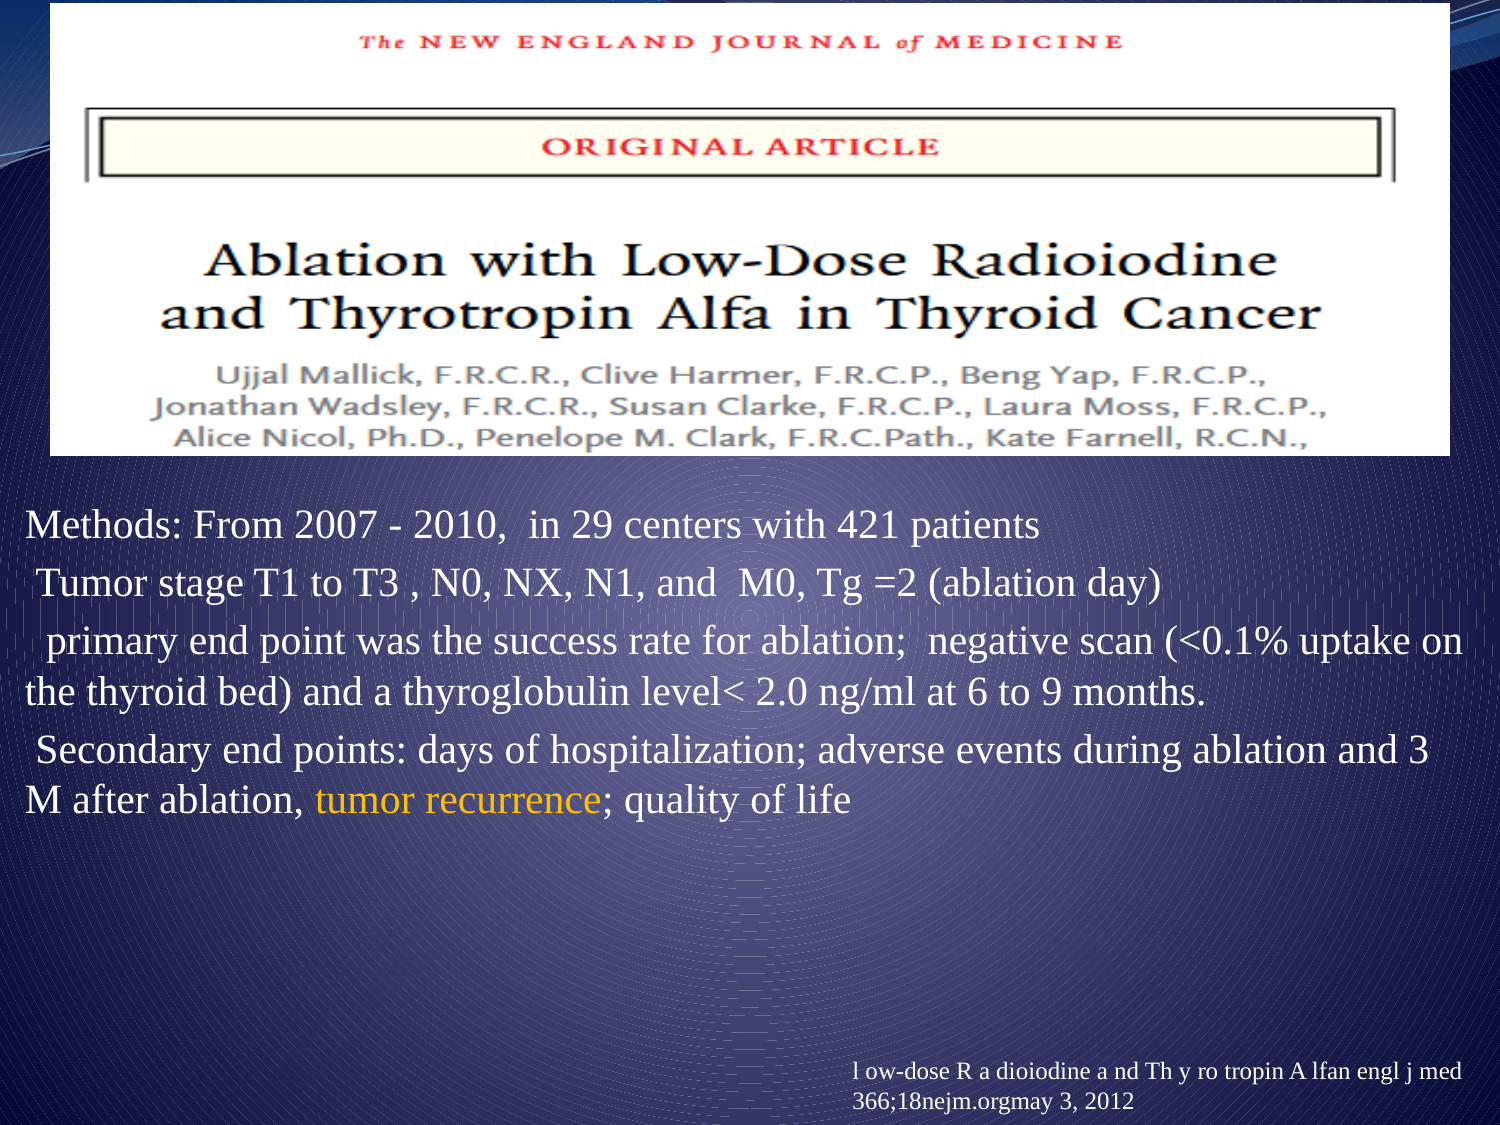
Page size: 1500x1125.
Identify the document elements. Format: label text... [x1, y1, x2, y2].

picture [49, 3, 1451, 456]
text_box l ow-dose R a dioiodine a nd Th y ro tropin A lfan engl j med 366;18nejm.orgmay 3, 2012 [837, 987, 1500, 1122]
subtitle Methods: From 2007 - 2010, in 29 centers with 421 patients Tumor stage T1 to T3 , N0, NX, N1, and M0, Tg =2 (ablation day) primary end point was the success rate for ablation; negative scan (<0.1% uptake on the thyroid bed) and a thyroglobulin level< 2.0 ng/ml at 6 to 9 months. Secondary end points: days of hospitalization; adverse events during ablation and 3 M after ablation, tumor recurrence; quality of life [24, 489, 1488, 1100]
